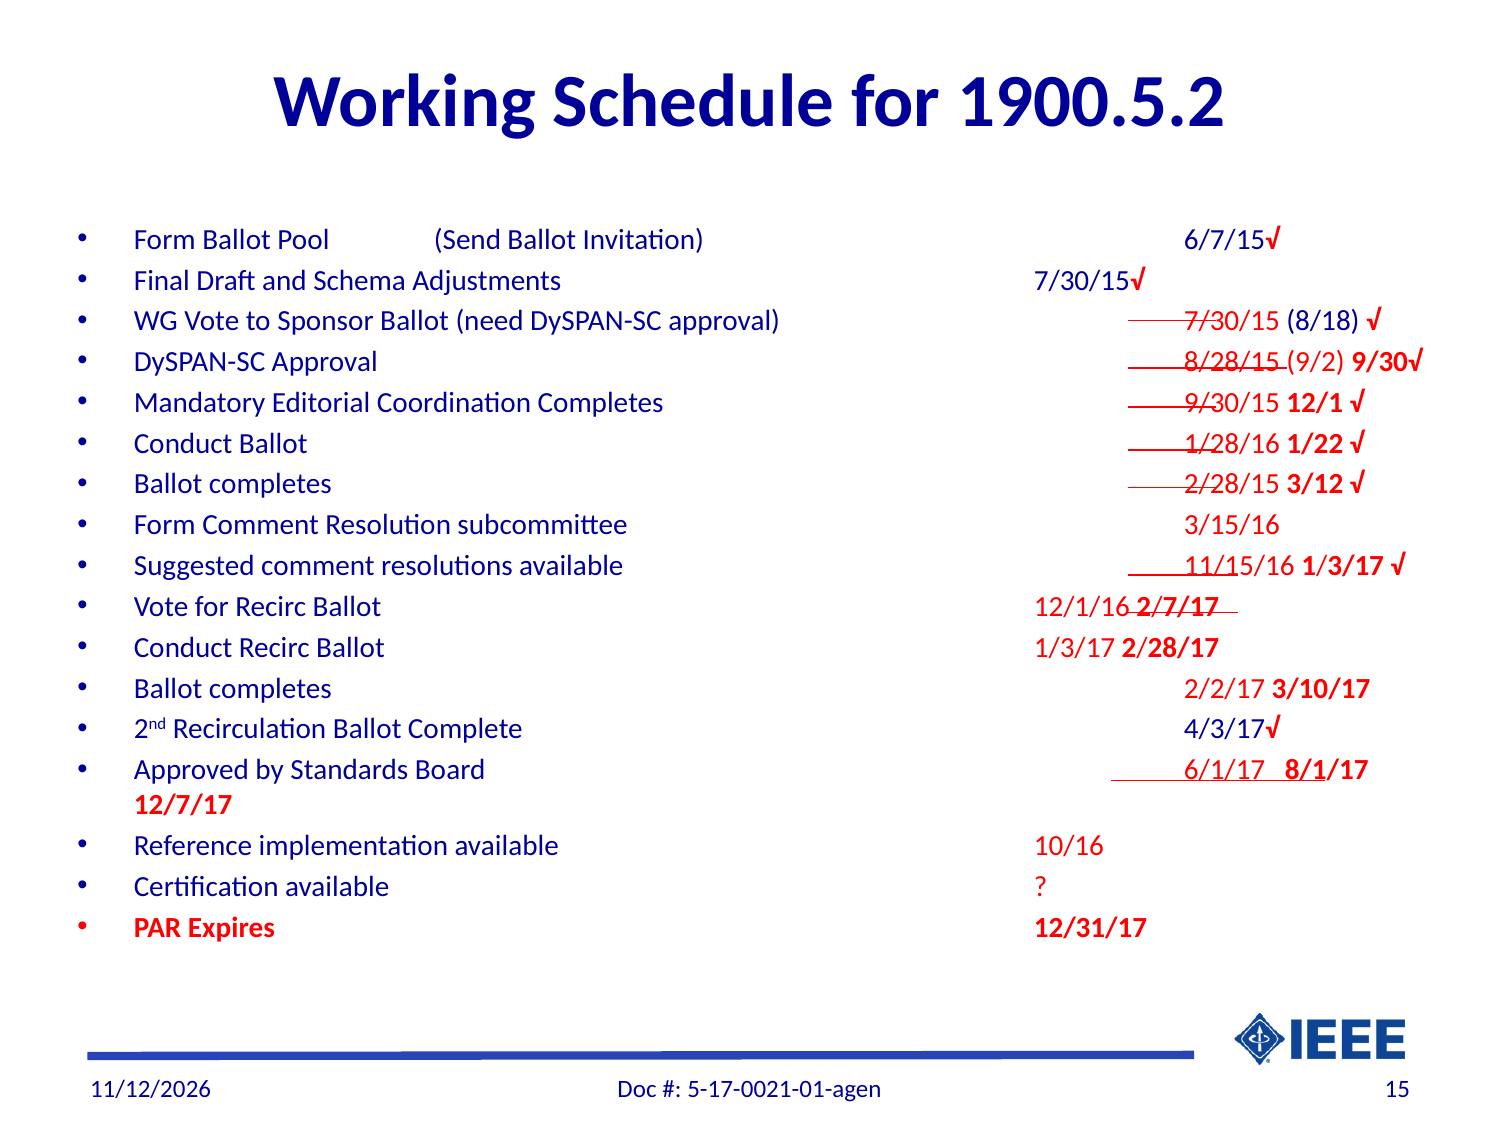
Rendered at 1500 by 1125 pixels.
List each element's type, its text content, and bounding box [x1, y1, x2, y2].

title Working Schedule for 1900.5.2 [75, 2, 1425, 191]
footer Doc #: 5-17-0021-01-agen [512, 1057, 988, 1118]
picture [1231, 1011, 1406, 1057]
slide_number 15 [1074, 1057, 1425, 1118]
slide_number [75, 1057, 425, 1118]
list Form Ballot Pool (Send Ballot Invitation) 6/7/15√ Final Draft and Schema Adjustments 7/30/15√ WG Vote to Sponsor Ballot (need DySPAN-SC approval) 7/30/15 (8/18) √ DySPAN-SC Approval 8/28/15 (9/2) 9/30√ Mandatory Editorial Coordination Completes 9/30/15 12/1 √ Conduct Ballot 1/28/16 1/22 √ Ballot completes 2/28/15 3/12 √ Form Comment Resolution subcommittee 3/15/16 Suggested comment resolutions available 11/15/16 1/3/17 √ Vote for Recirc Ballot 12/1/16 2/7/17 Conduct Recirc Ballot 1/3/17 2/28/17 Ballot completes 2/2/17 3/10/17 2nd Recirculation Ballot Complete 4/3/17√ Approved by Standards Board 6/1/17 8/1/17 12/7/17 Reference implementation available 10/16 Certification available ? PAR Expires 12/31/17 [62, 212, 1450, 955]
